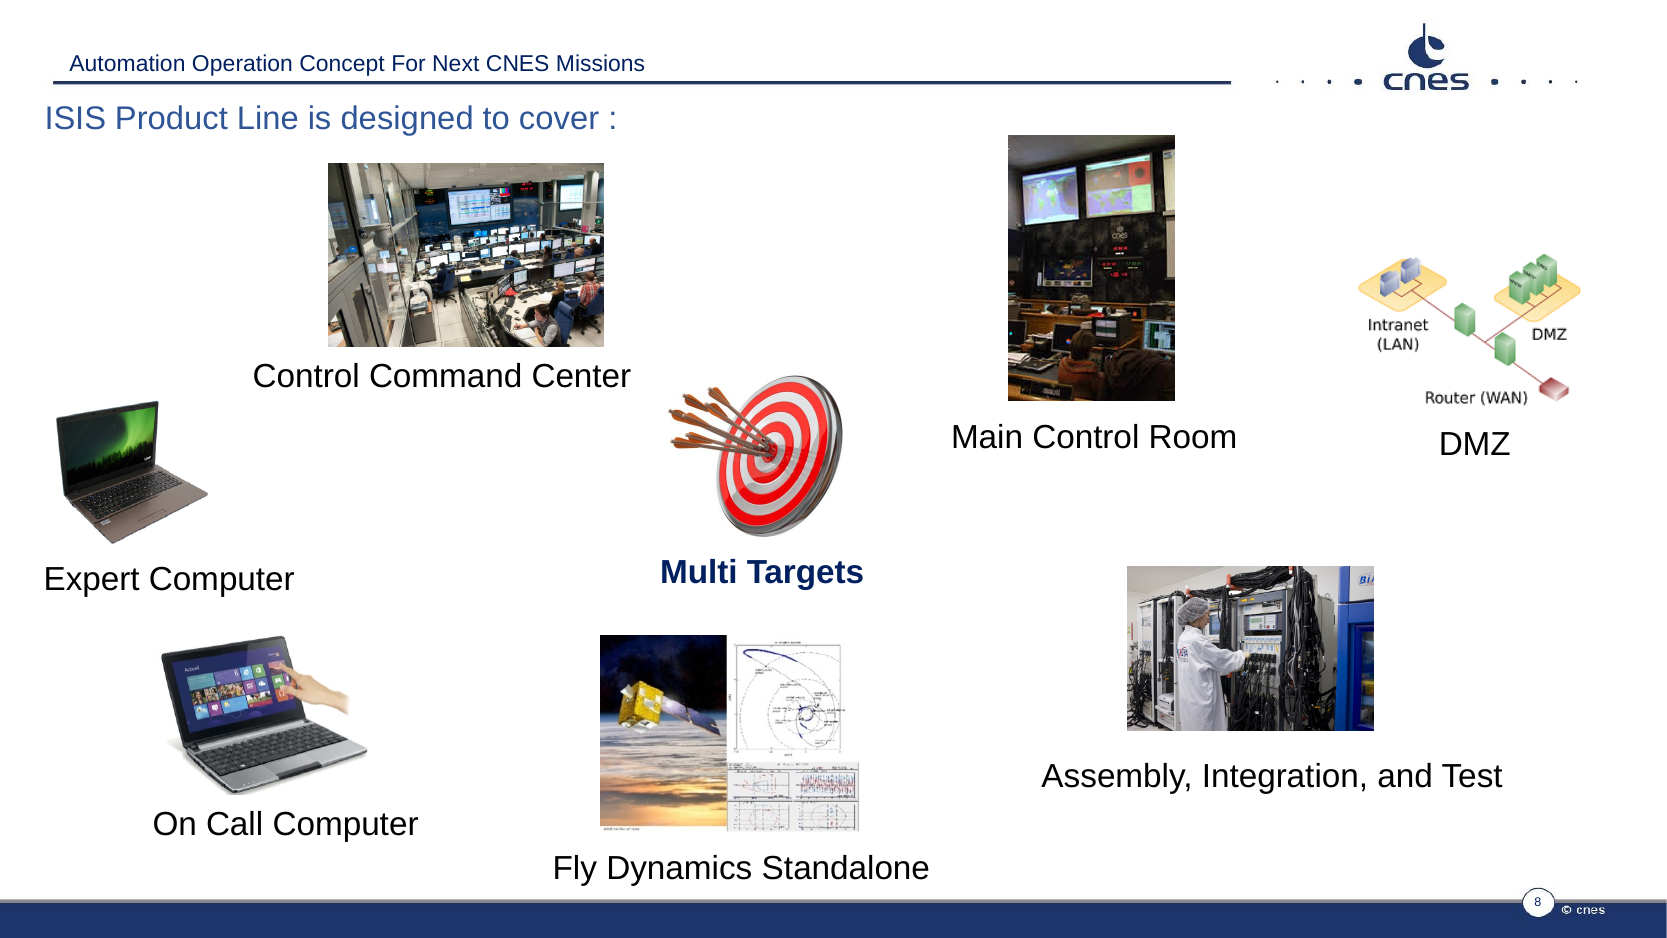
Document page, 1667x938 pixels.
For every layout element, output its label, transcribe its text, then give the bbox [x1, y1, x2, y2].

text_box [1024, 566, 1522, 803]
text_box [934, 135, 1255, 464]
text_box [536, 635, 948, 895]
picture [0, 0, 1667, 938]
slide_number 8 [1507, 876, 1569, 927]
subtitle Automation Operation Concept For Next CNES Missions [54, 41, 1361, 85]
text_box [1357, 253, 1601, 471]
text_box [233, 163, 651, 403]
text_box Multi Targets [645, 543, 883, 598]
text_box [136, 634, 436, 851]
text_box ISIS Product Line is designed to cover : [29, 88, 642, 143]
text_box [27, 392, 312, 606]
